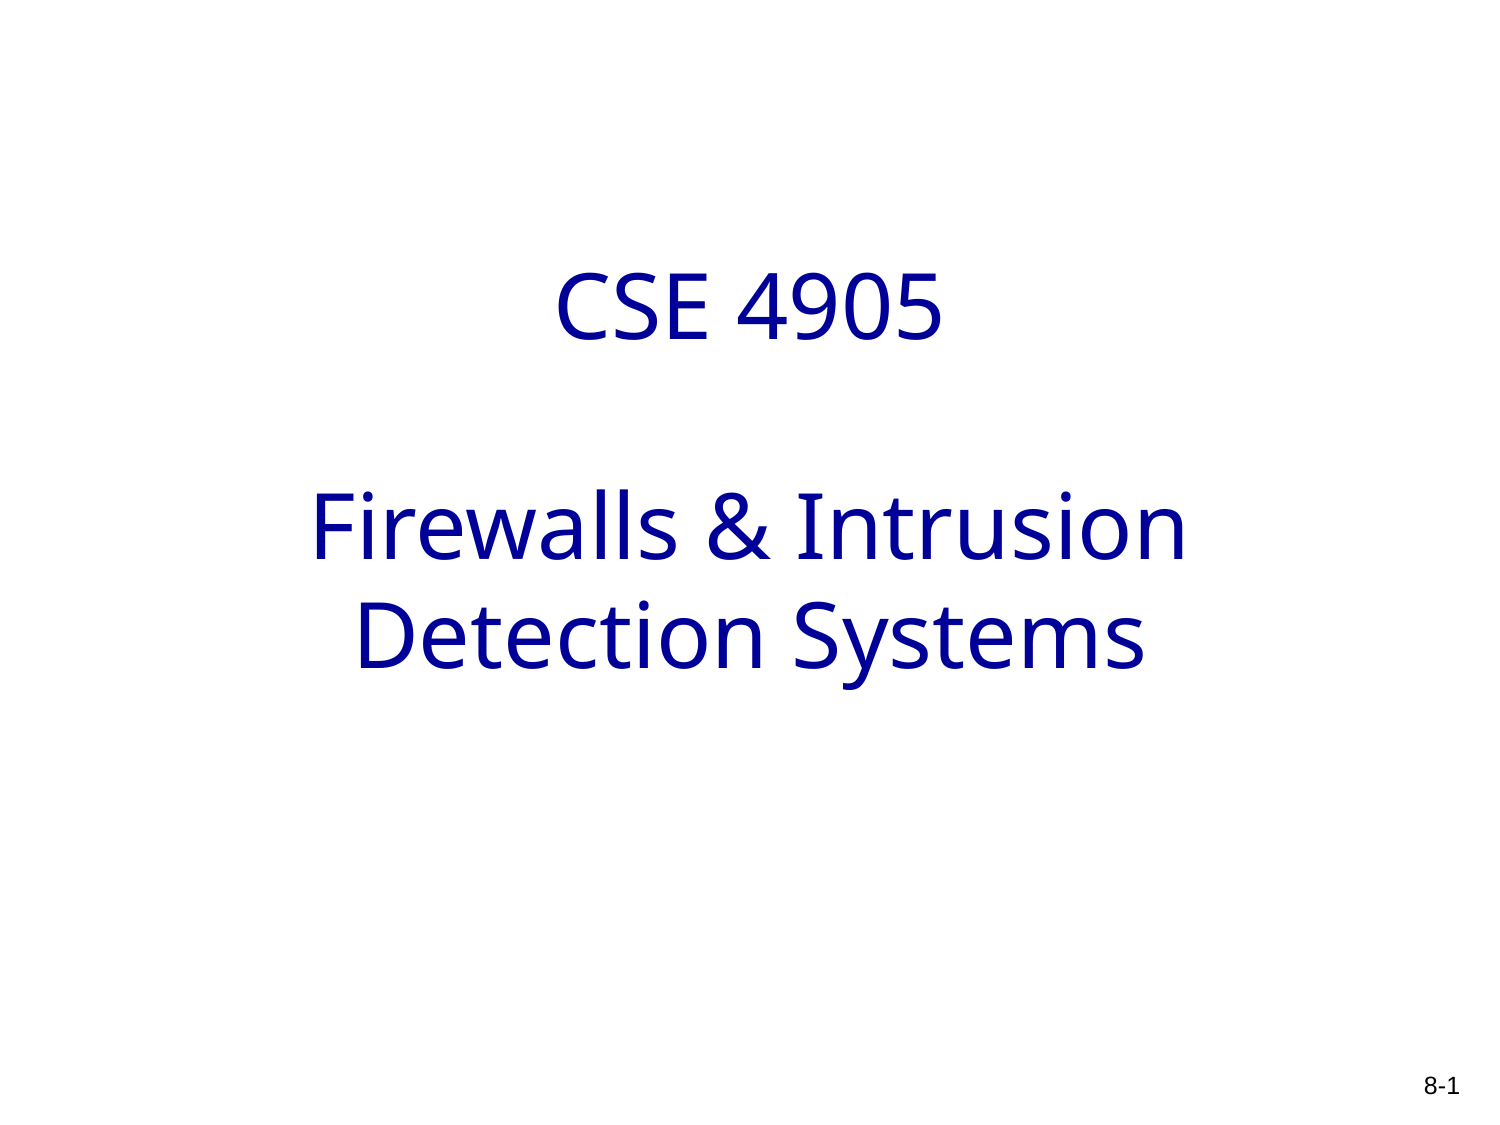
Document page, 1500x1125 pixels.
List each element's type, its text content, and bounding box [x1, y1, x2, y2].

title CSE 4905 Firewalls & Intrusion Detection Systems [112, 390, 1388, 855]
